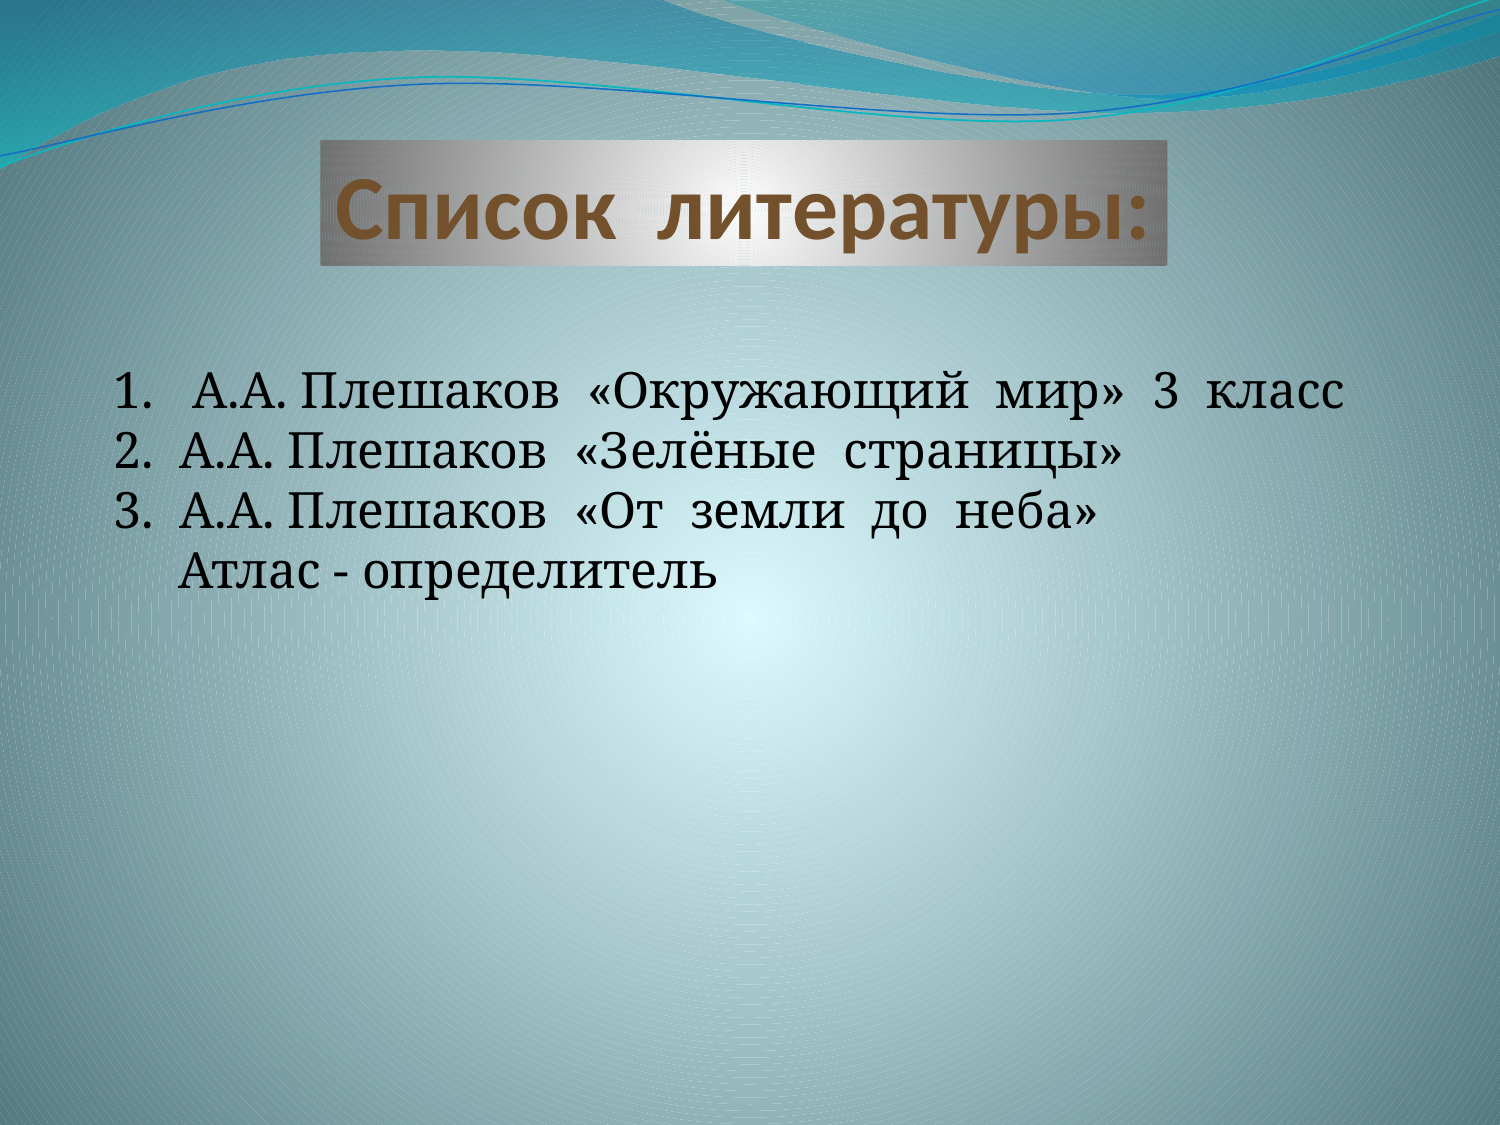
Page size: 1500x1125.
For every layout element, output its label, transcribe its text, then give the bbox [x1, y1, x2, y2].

text_box 1. А.А. Плешаков «Окружающий мир» 3 класс 2. А.А. Плешаков «Зелёные страницы» 3. А.А. Плешаков «От земли до неба» Атлас - определитель [98, 351, 1474, 607]
text_box Список литературы: [320, 140, 1168, 266]
